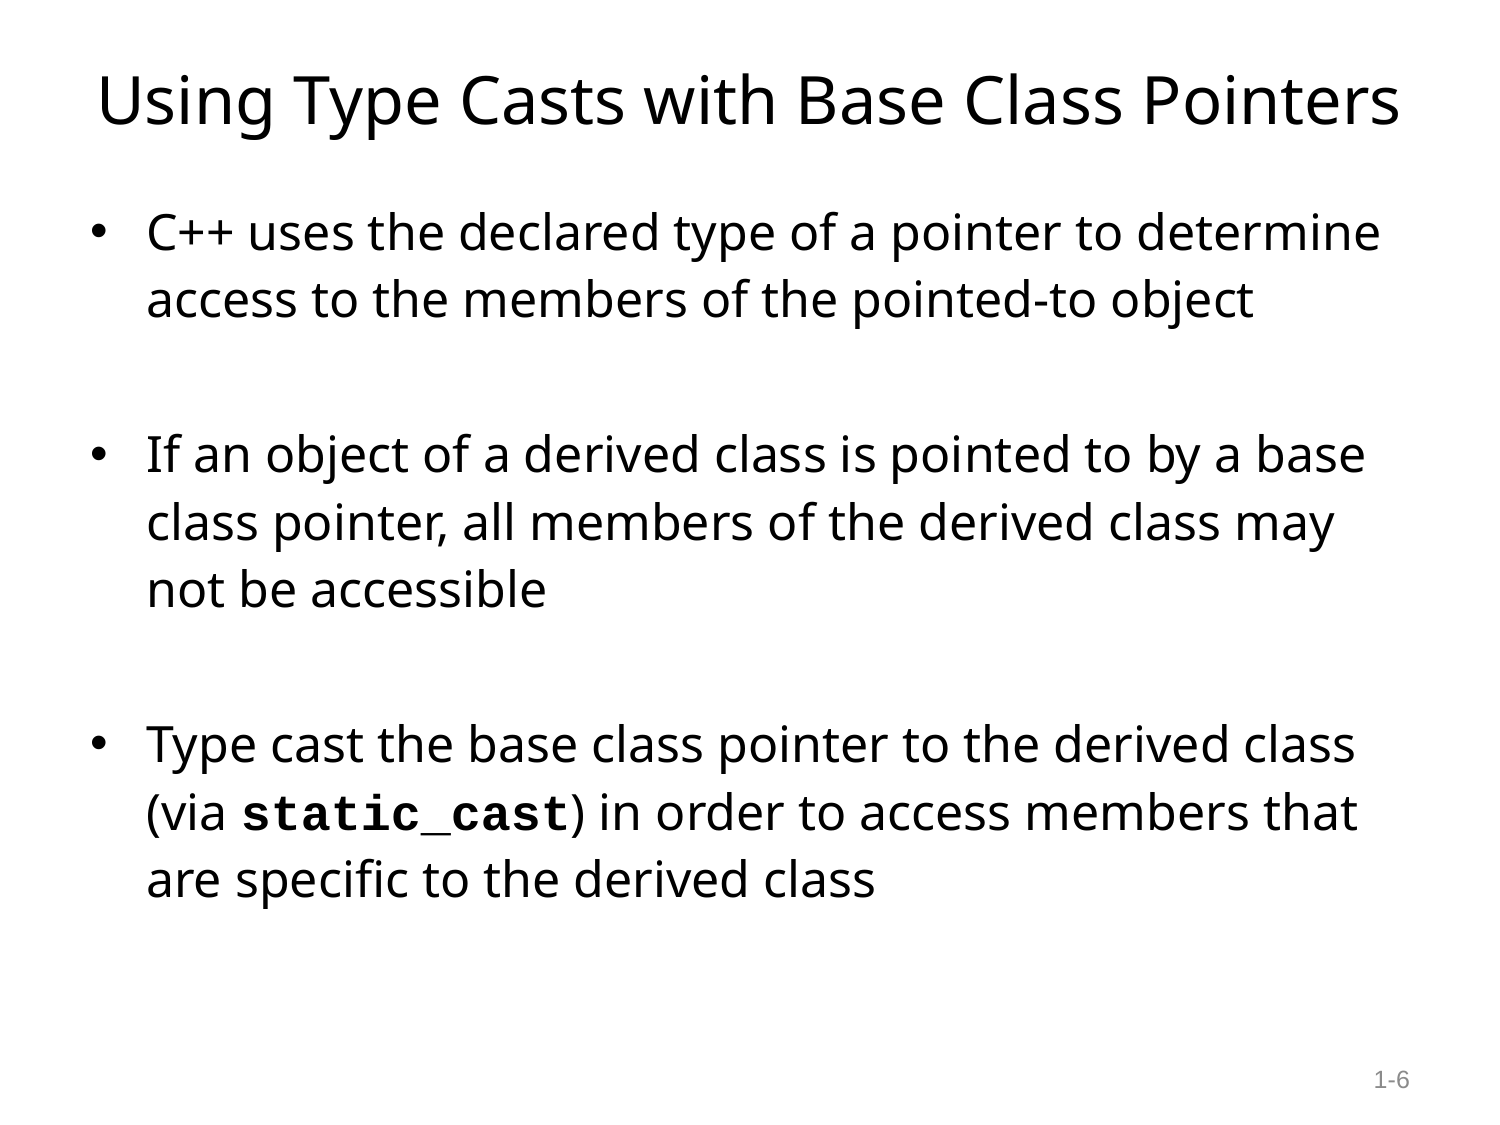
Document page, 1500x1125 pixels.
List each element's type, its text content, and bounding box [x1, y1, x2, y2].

title Using Type Casts with Base Class Pointers [75, 45, 1425, 150]
list C++ uses the declared type of a pointer to determine access to the members of the pointed-to object If an object of a derived class is pointed to by a base class pointer, all members of the derived class may not be accessible Type cast the base class pointer to the derived class (via static_cast) in order to access members that are specific to the derived class [75, 185, 1425, 1063]
slide_number 1-‹#› [1112, 1026, 1425, 1102]
